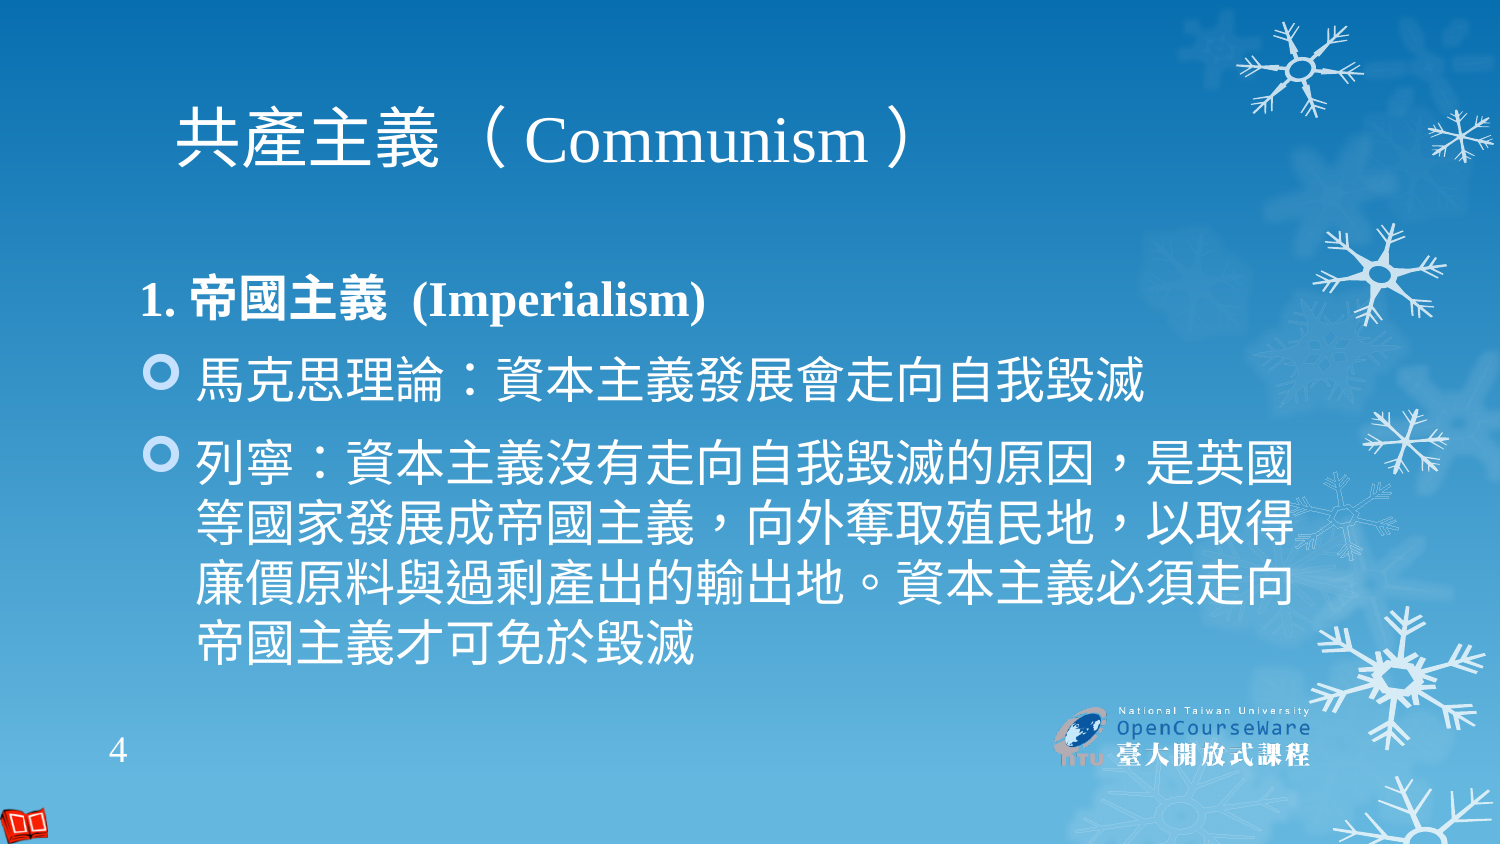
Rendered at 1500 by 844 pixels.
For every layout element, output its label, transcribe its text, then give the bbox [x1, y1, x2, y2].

title 共產主義（Communism） [159, 79, 1329, 193]
picture [0, 807, 48, 844]
slide_number 4 [93, 732, 194, 778]
list 1.帝國主義 (Imperialism) 馬克思理論：資本主義發展會走向自我毀滅 列寧：資本主義沒有走向自我毀滅的原因，是英國等國家發展成帝國主義，向外奪取殖民地，以取得廉價原料與過剩產出的輸出地。資本主義必須走向帝國主義才可免於毀滅 [123, 209, 1353, 811]
